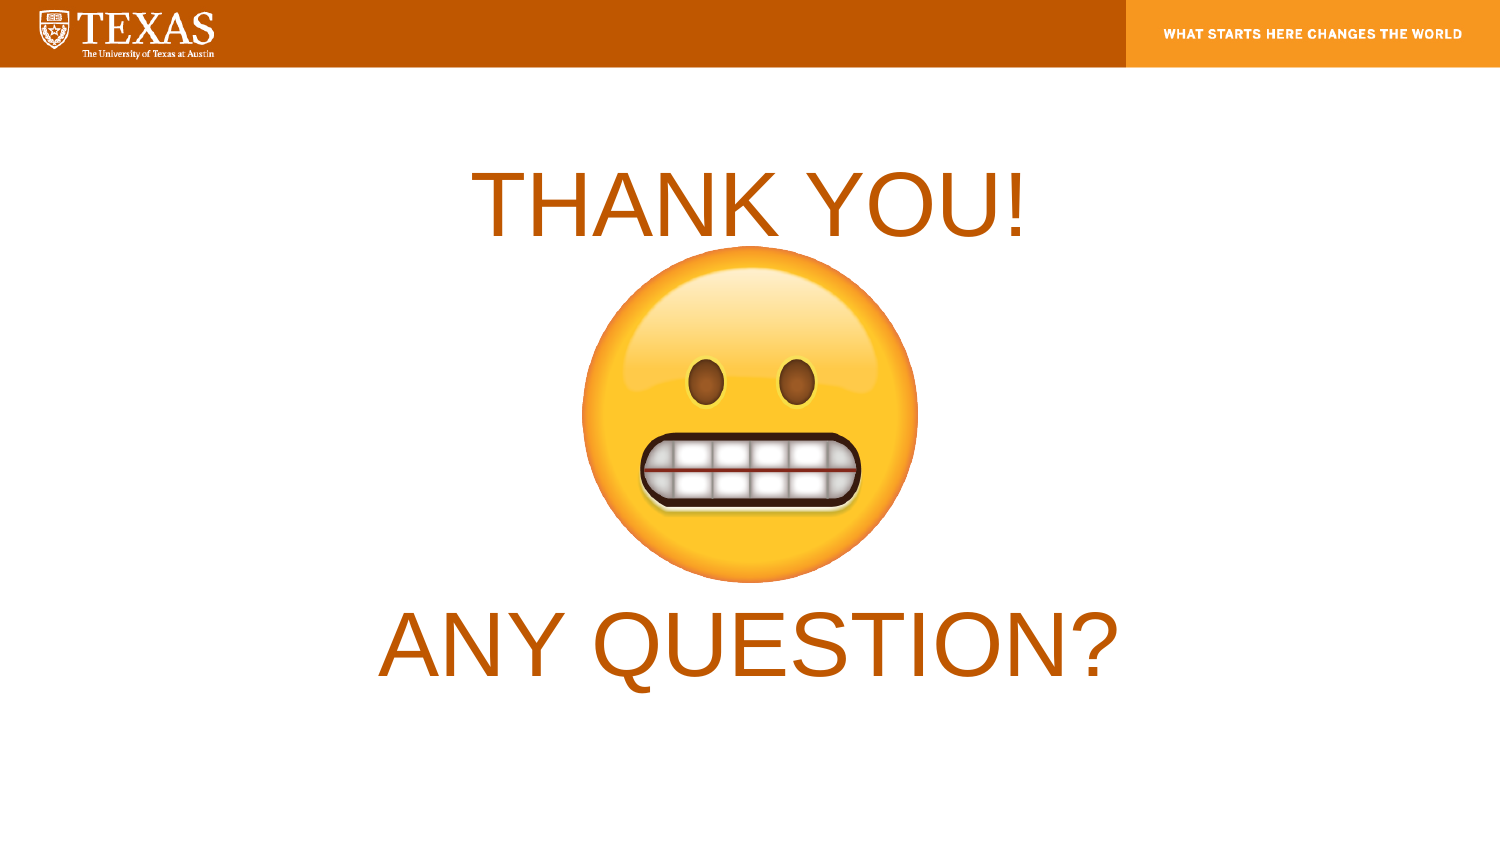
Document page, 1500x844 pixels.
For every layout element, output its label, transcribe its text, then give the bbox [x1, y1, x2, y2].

title THANK YOU! ANY QUESTION? [75, 127, 1425, 822]
picture [0, 0, 1500, 844]
